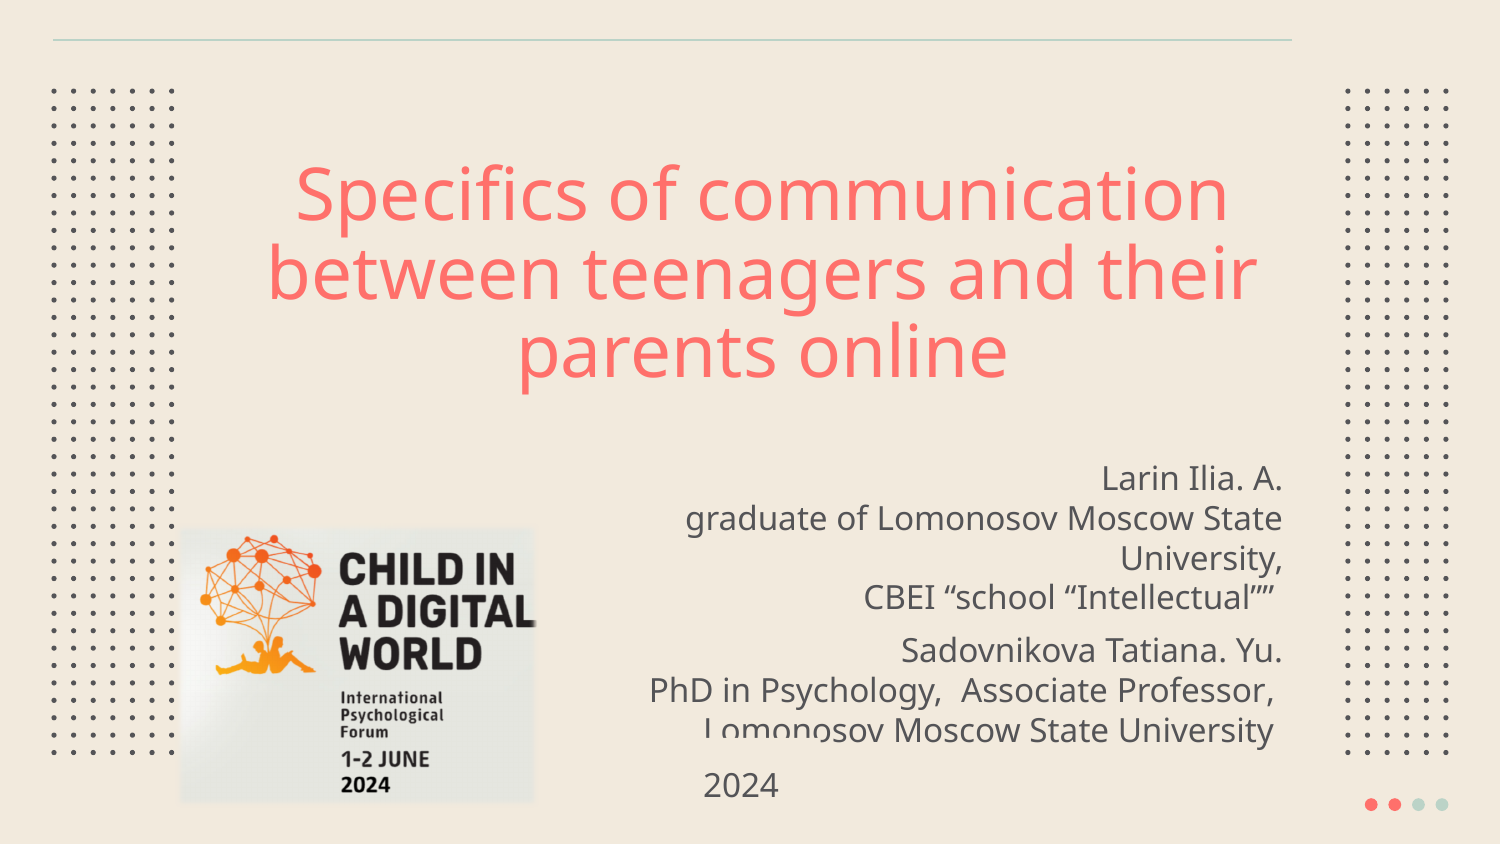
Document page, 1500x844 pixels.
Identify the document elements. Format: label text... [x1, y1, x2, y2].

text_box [51, 88, 1449, 756]
text_box 2024 [638, 764, 821, 830]
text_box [1364, 797, 1449, 812]
picture [174, 522, 539, 808]
